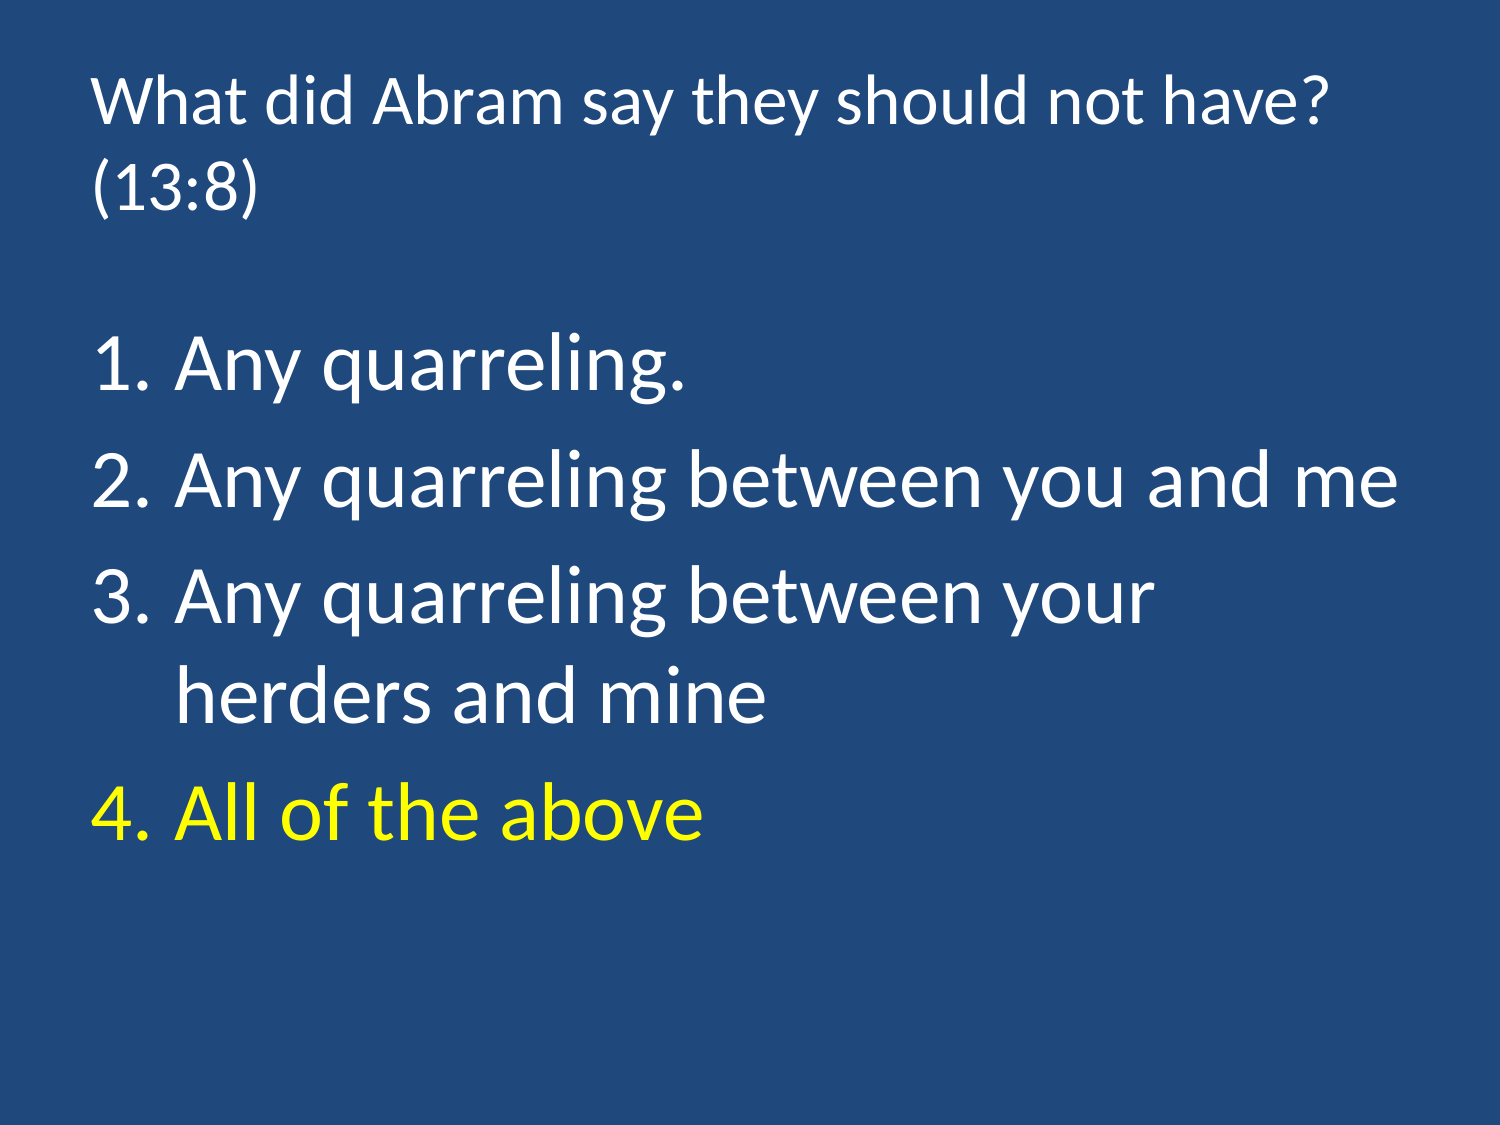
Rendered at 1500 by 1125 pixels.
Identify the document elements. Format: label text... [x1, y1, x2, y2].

title What did Abram say they should not have? (13:8) [75, 45, 1425, 233]
list Any quarreling. Any quarreling between you and me Any quarreling between your herders and mine All of the above [75, 299, 1425, 1005]
